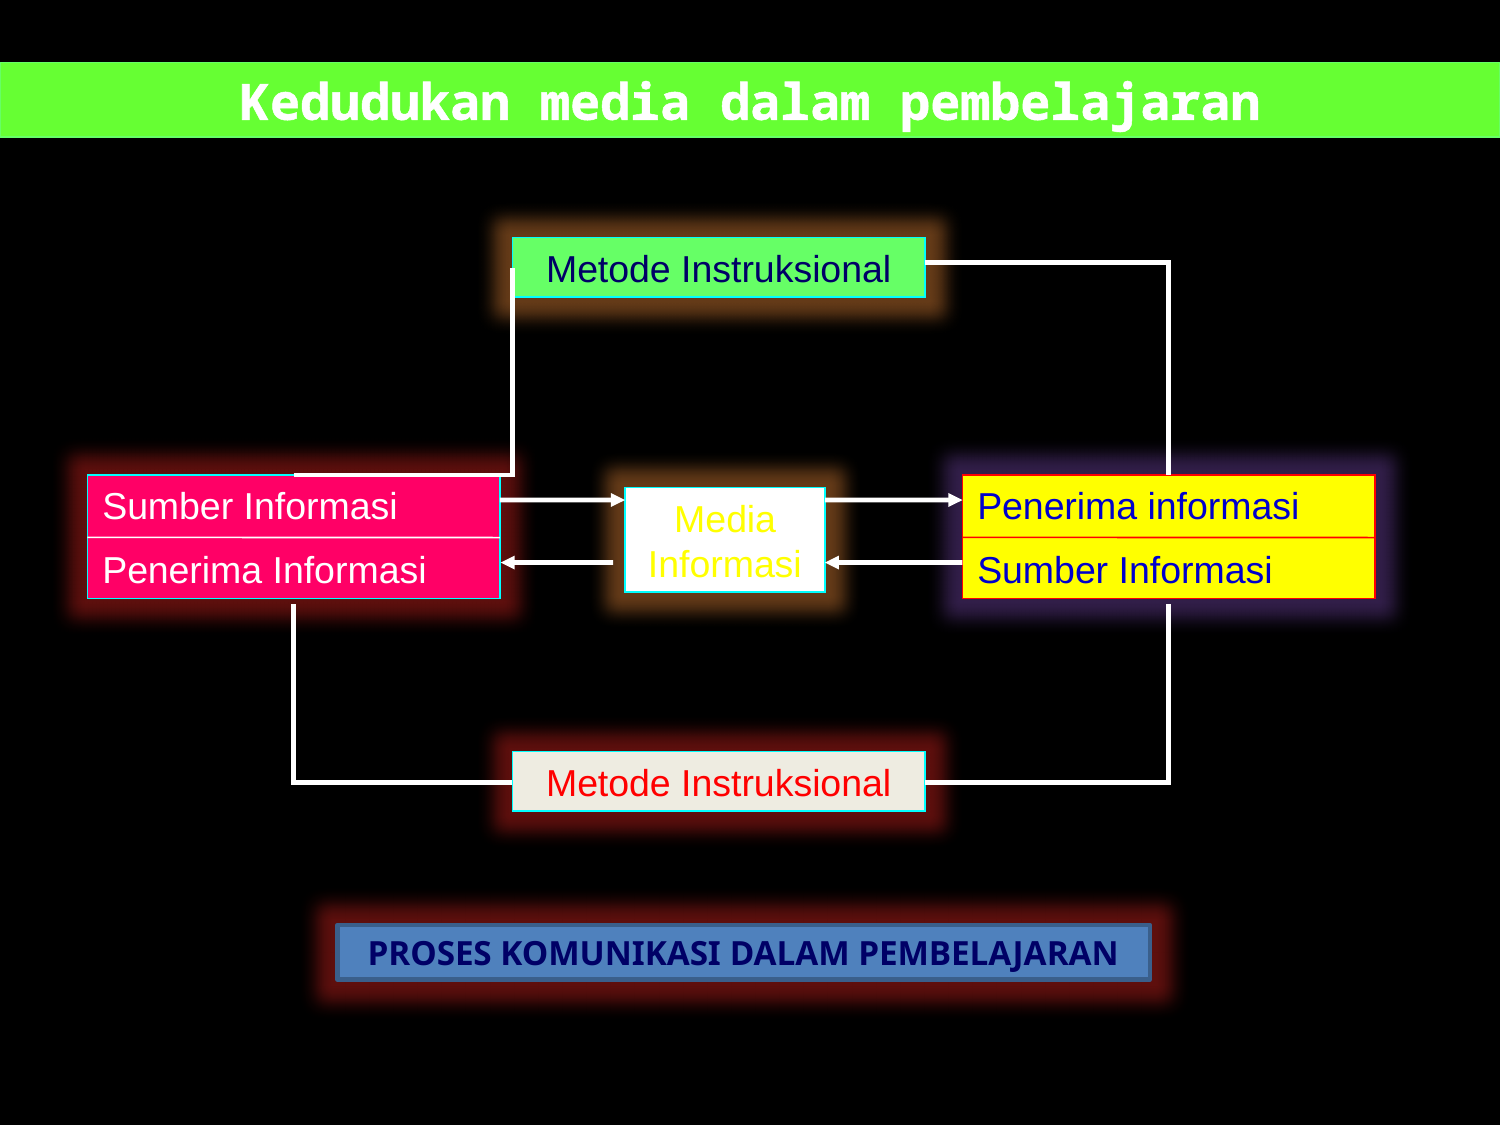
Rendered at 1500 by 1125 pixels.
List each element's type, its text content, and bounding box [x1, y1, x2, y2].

text_box Kedudukan media dalam pembelajaran [0, 62, 1500, 138]
text_box Sumber Informasi Penerima Informasi [87, 474, 500, 537]
text_box PROSES KOMUNIKASI DALAM PEMBELAJARAN [335, 923, 1152, 982]
text_box [824, 493, 963, 507]
text_box Metode Instruksional [512, 751, 925, 812]
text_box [299, 262, 507, 482]
text_box [825, 556, 963, 569]
text_box [499, 493, 625, 507]
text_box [924, 604, 1169, 783]
text_box [500, 556, 614, 569]
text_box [293, 604, 513, 783]
text_box Penerima informasi Sumber Informasi [962, 474, 1375, 537]
text_box Penerima informasi Sumber Informasi [962, 538, 1375, 599]
text_box Sumber Informasi Penerima Informasi [87, 538, 500, 599]
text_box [924, 262, 1169, 476]
text_box Metode Instruksional [512, 237, 925, 298]
text_box Media Informasi [624, 487, 825, 593]
